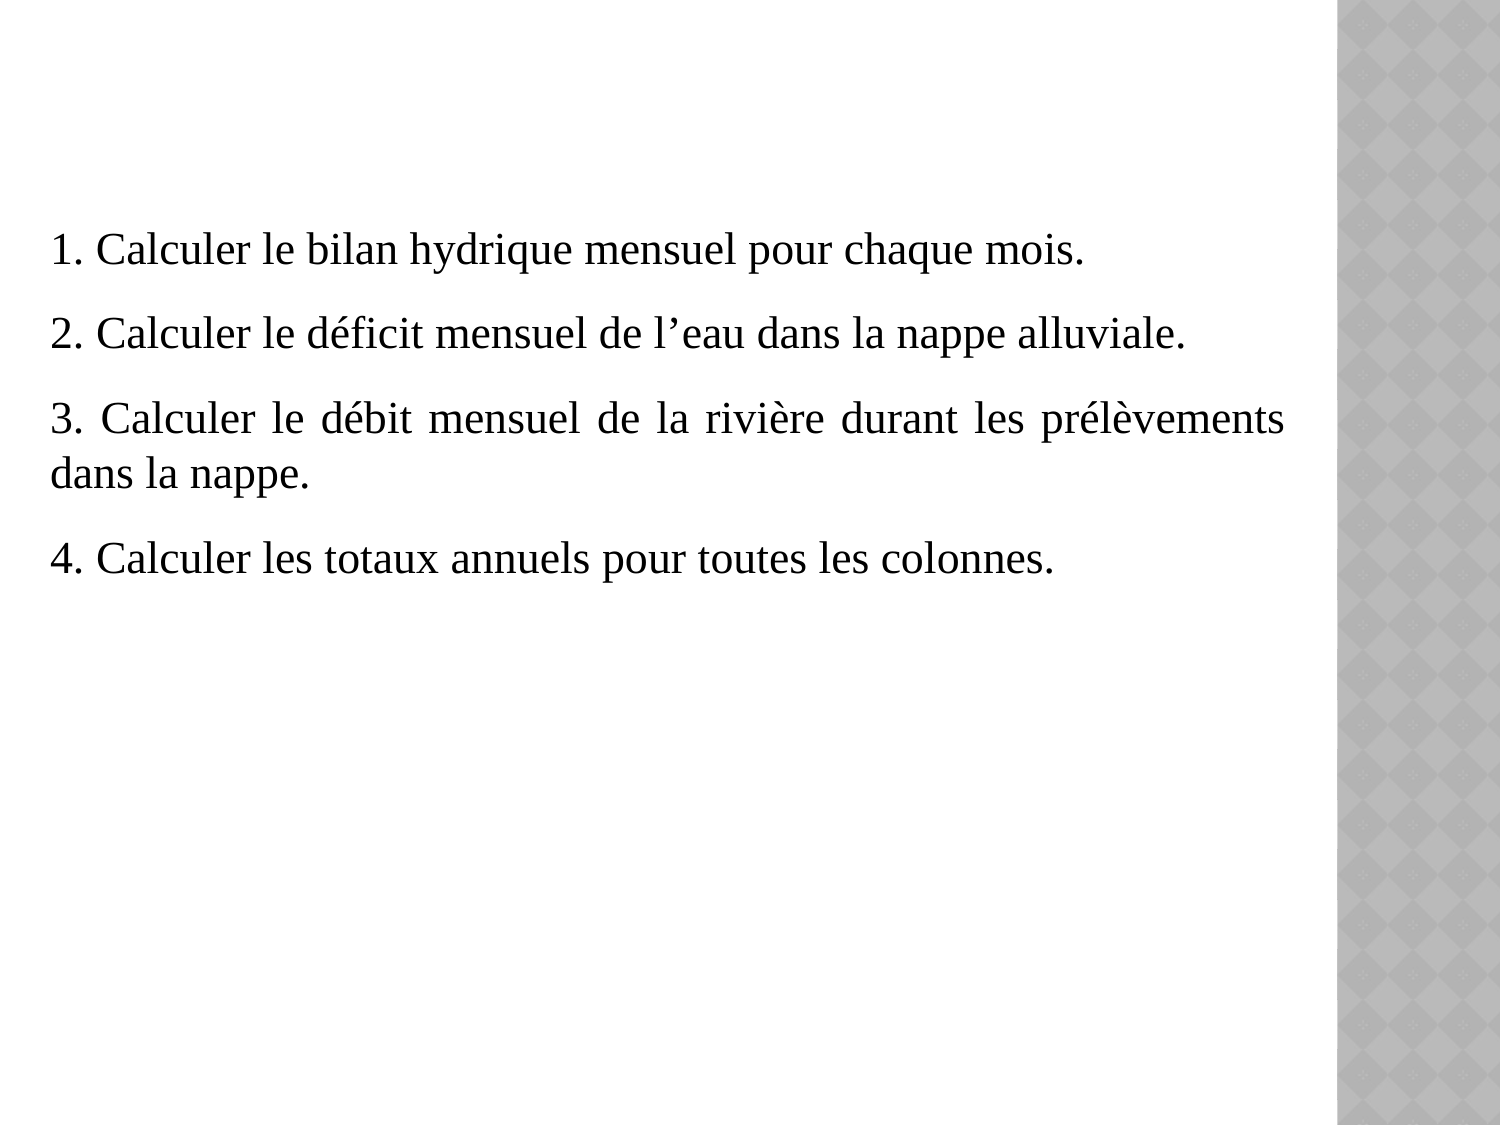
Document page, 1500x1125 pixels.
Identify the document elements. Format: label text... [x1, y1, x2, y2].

text_box Calculer le bilan hydrique mensuel pour chaque mois. 2. Calculer le déficit mensuel de l’eau dans la nappe alluviale. 3. Calculer le débit mensuel de la rivière durant les prélèvements dans la nappe. 4. Calculer les totaux annuels pour toutes les colonnes. [35, 210, 1301, 591]
